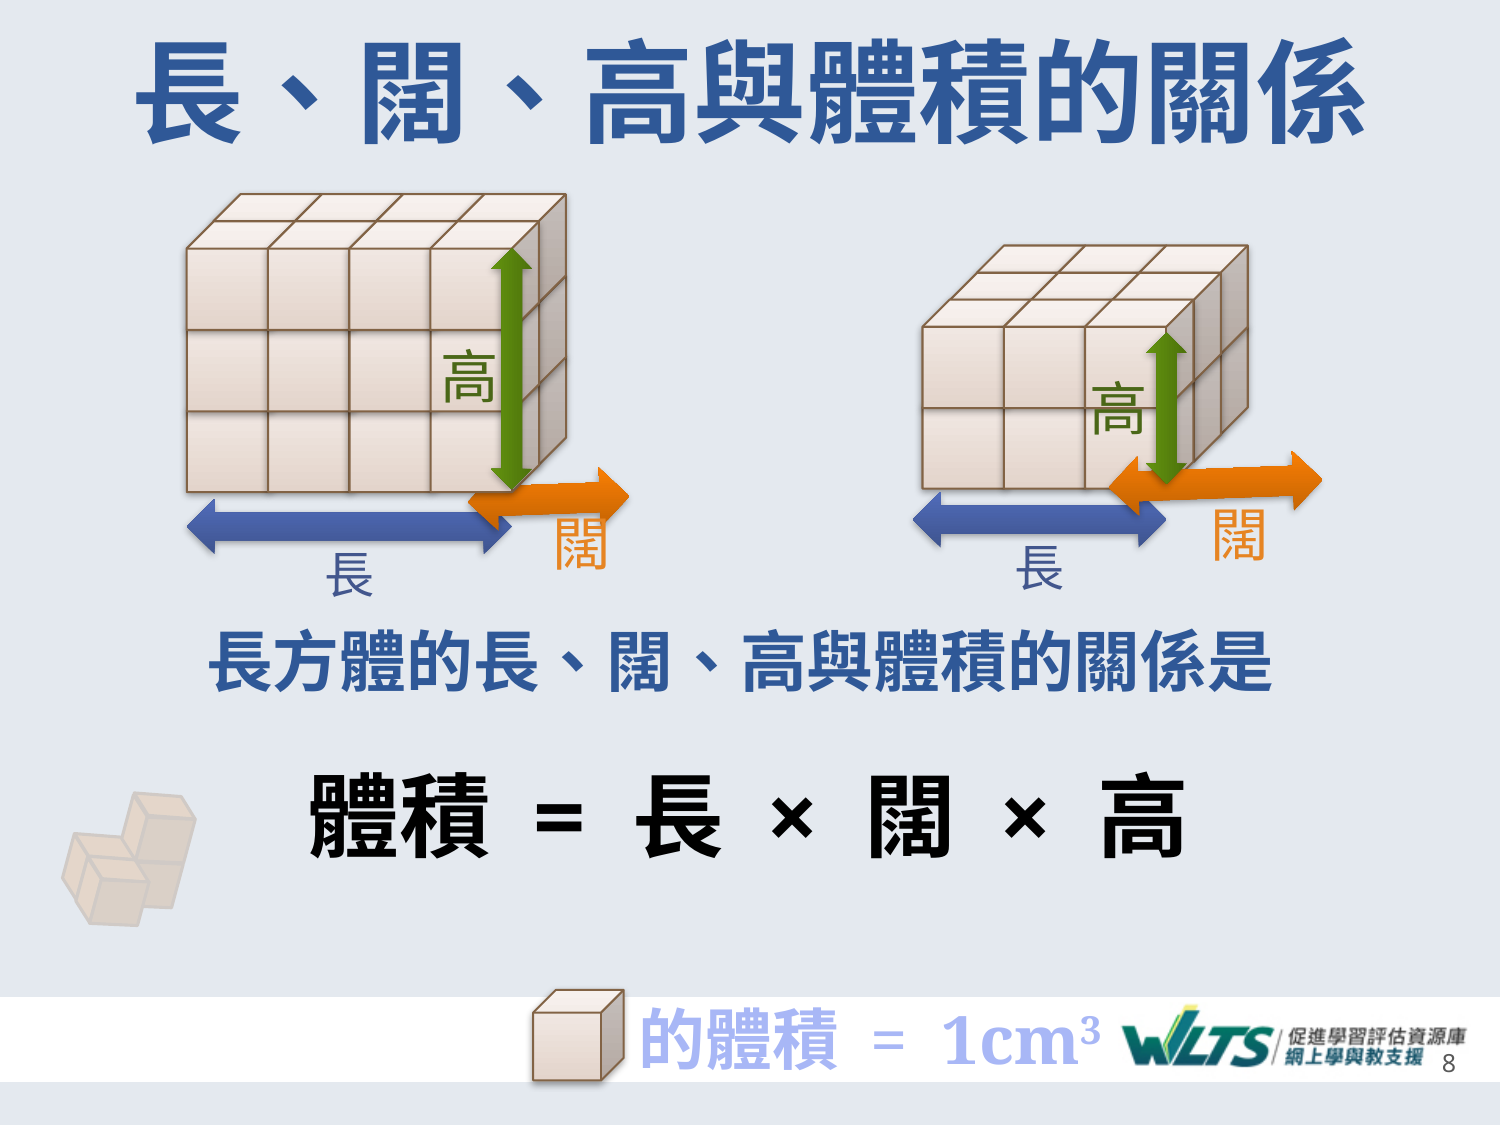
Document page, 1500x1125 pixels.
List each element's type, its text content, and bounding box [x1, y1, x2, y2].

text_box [186, 337, 567, 493]
text_box 體積 = 長 × 闊 × 高 [292, 751, 1204, 876]
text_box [922, 245, 1248, 489]
text_box [0, 0, 1500, 1125]
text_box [186, 193, 567, 331]
